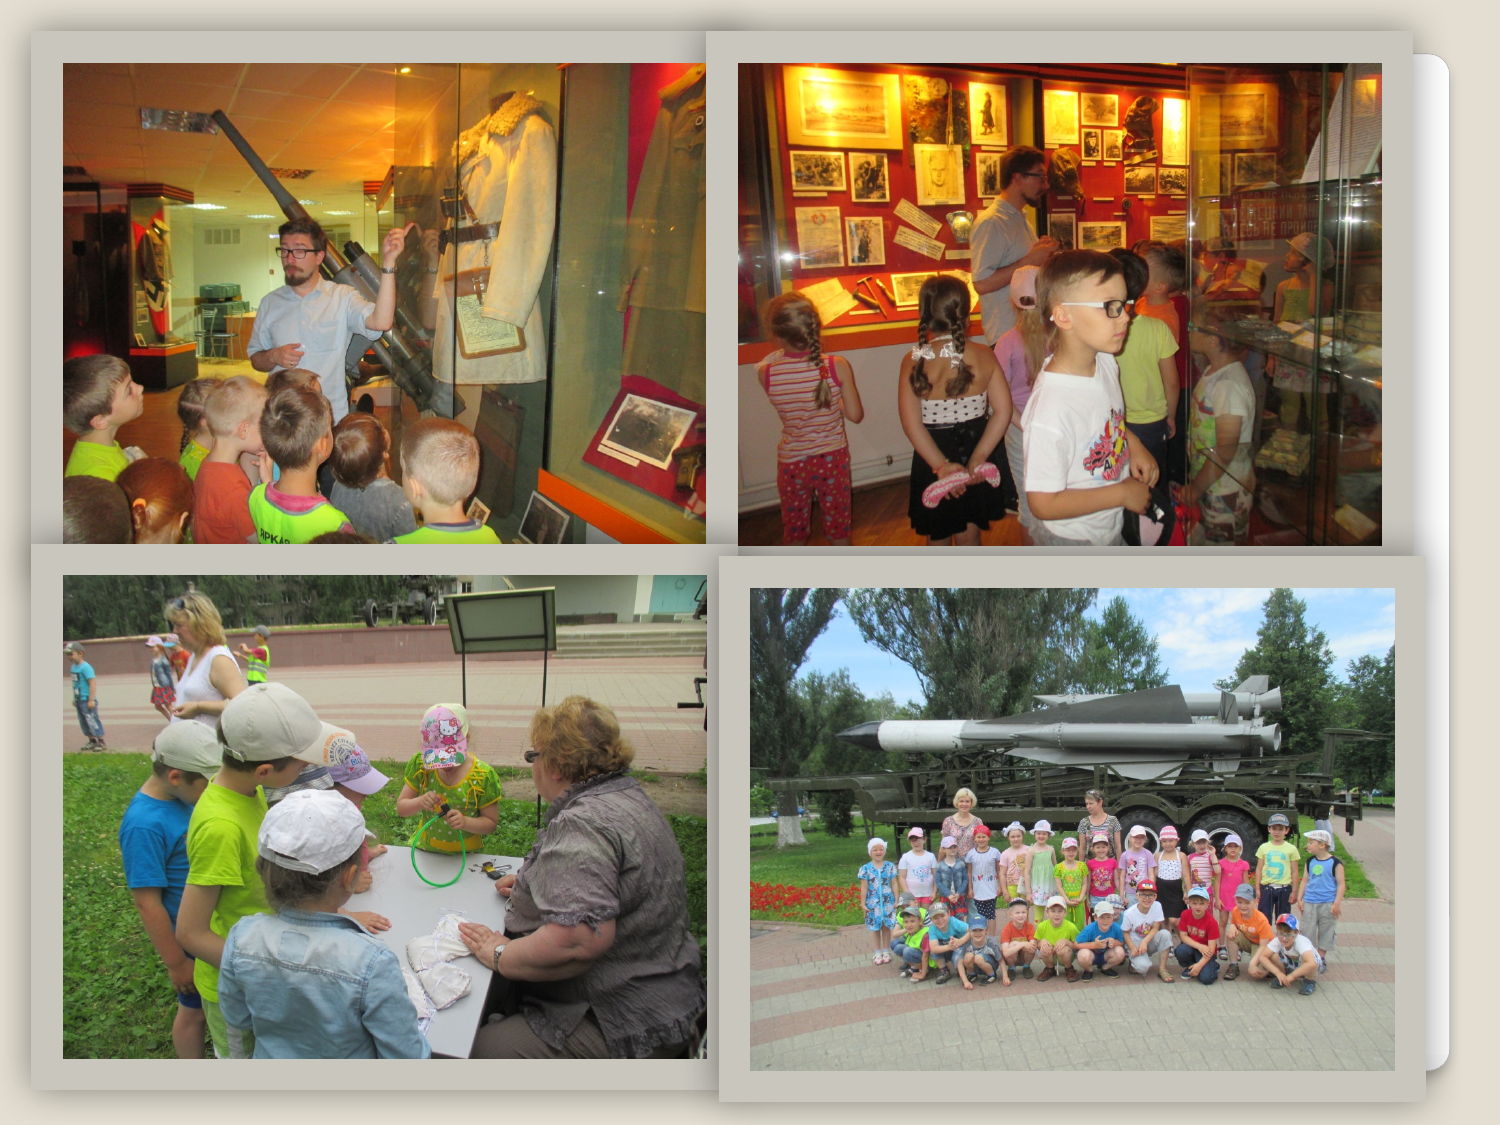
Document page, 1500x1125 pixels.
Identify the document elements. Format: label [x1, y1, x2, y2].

picture [62, 574, 708, 1059]
picture [737, 62, 1383, 547]
picture [749, 587, 1395, 1072]
picture [62, 62, 708, 547]
